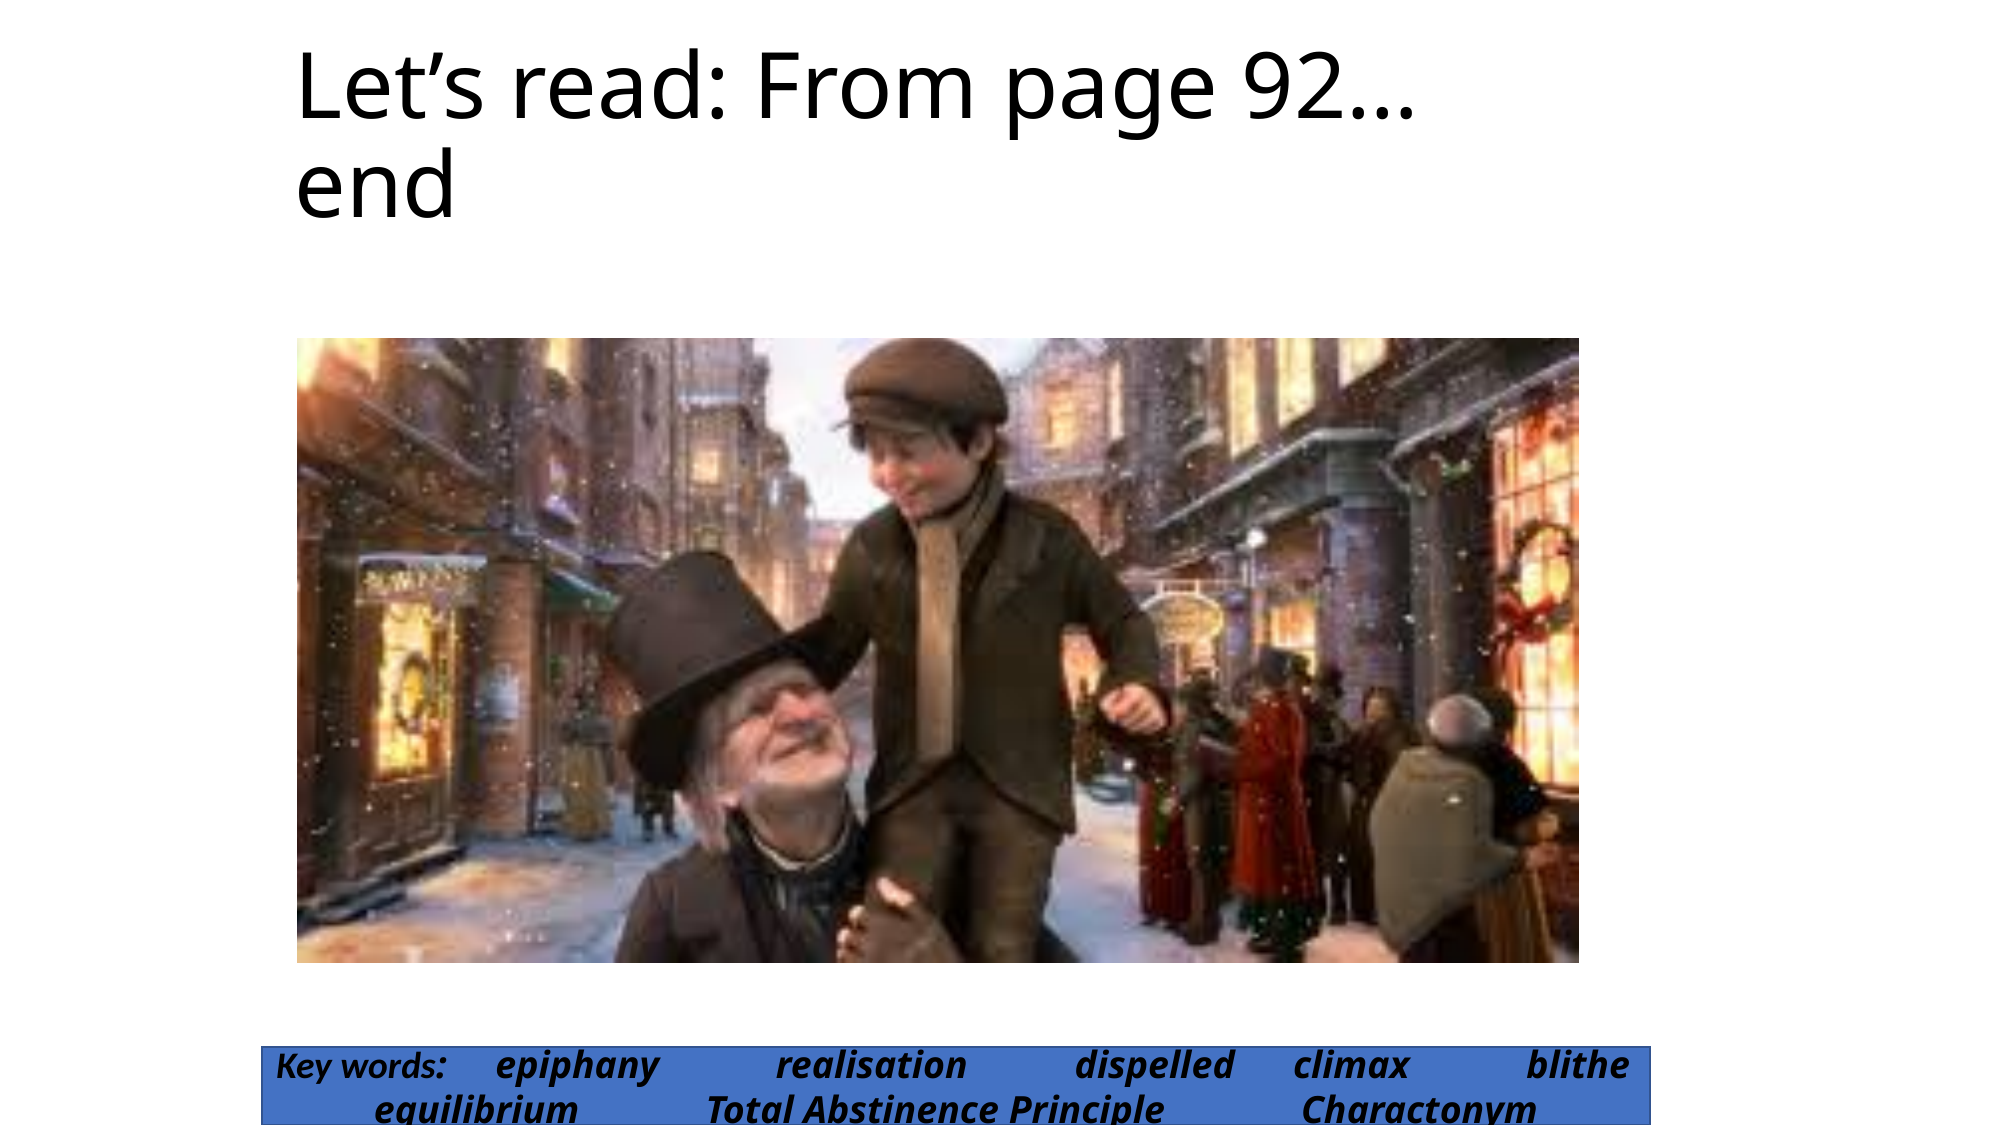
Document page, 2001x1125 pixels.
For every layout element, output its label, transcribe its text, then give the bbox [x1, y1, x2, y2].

title Let’s read: From page 92…end [279, 45, 1575, 233]
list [297, 337, 1579, 963]
text_box Key words: epiphany realisation dispelled climax blithe equilibrium Total Abstinence Principle Charactonym [261, 1046, 1651, 1125]
